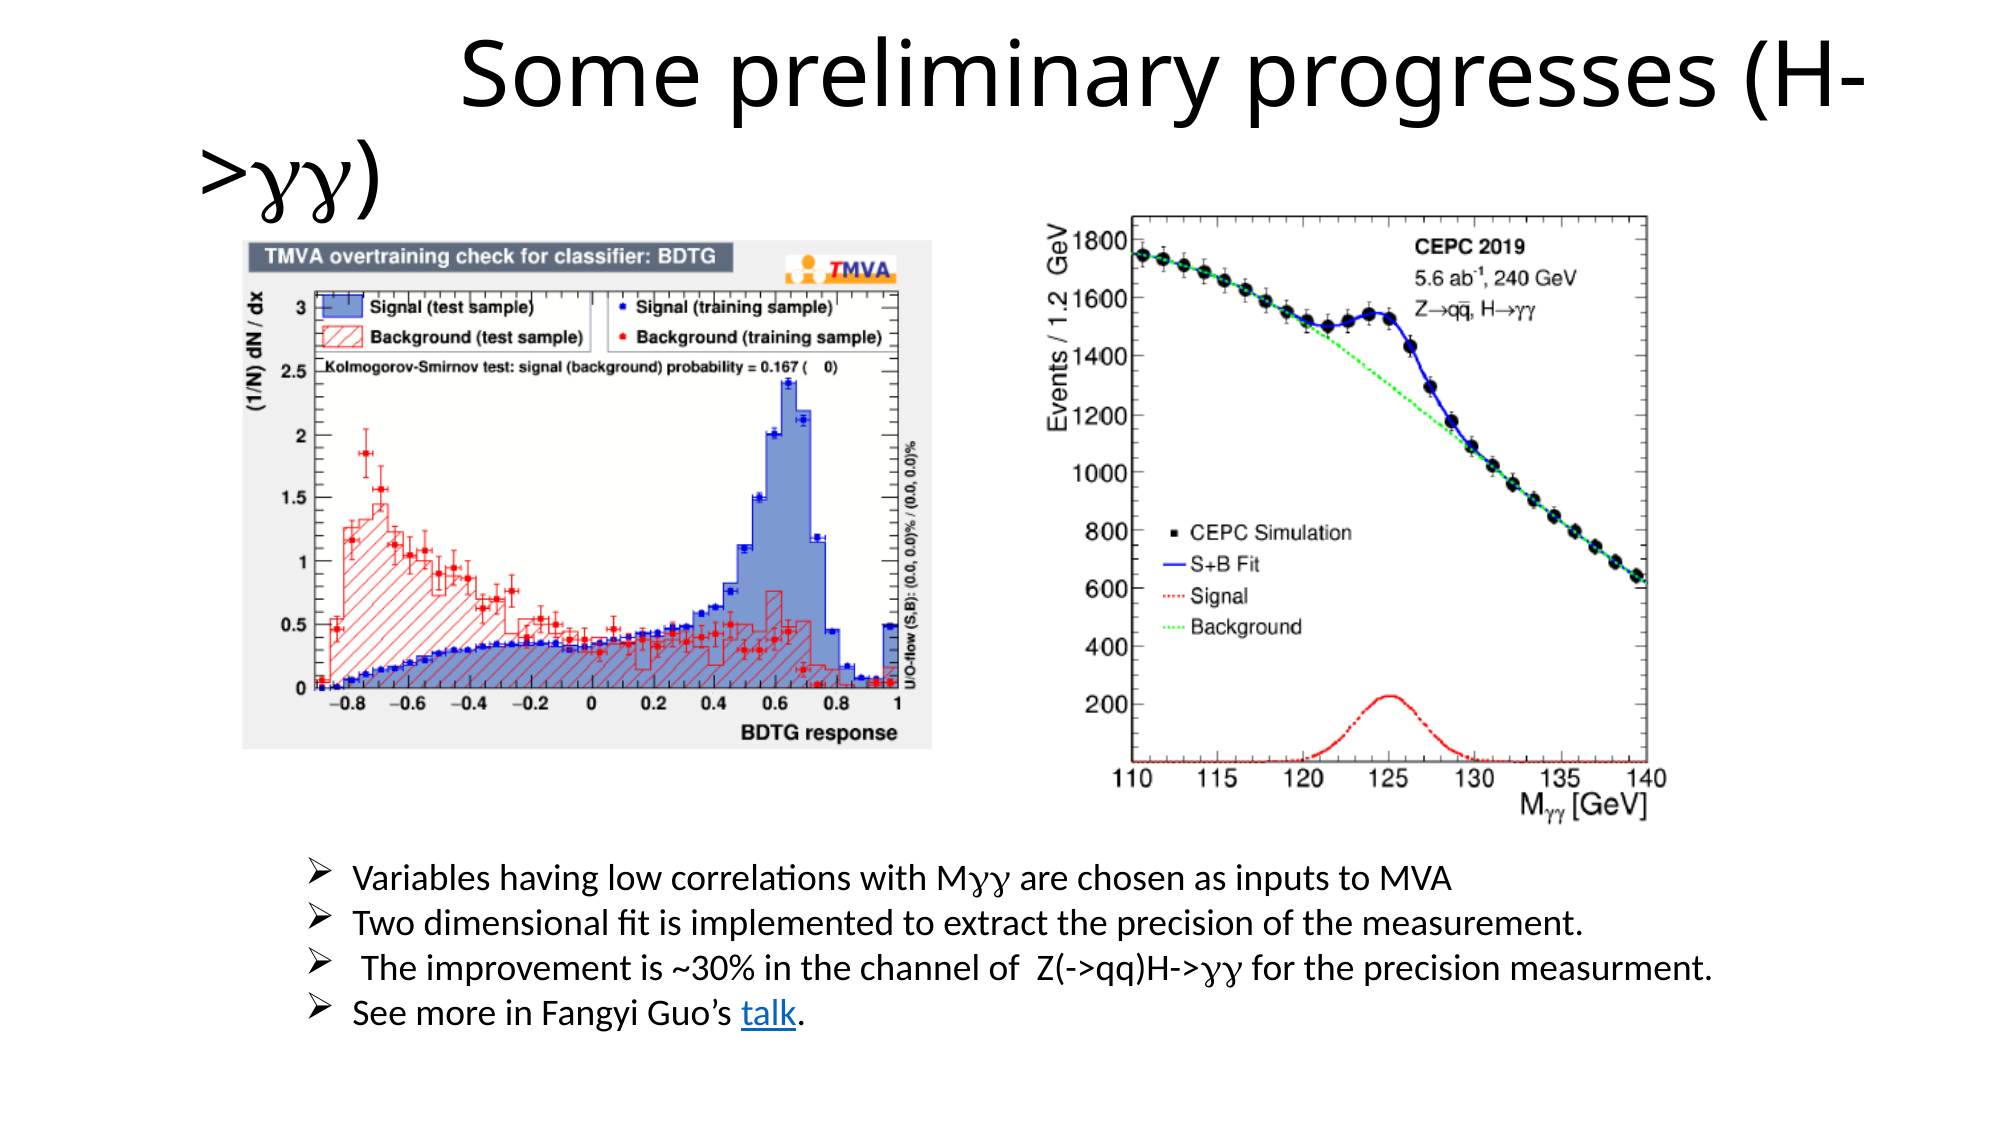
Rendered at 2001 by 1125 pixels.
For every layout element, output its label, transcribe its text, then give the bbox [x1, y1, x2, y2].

picture [1021, 199, 1699, 846]
title Some preliminary progresses (H->gg) [183, 17, 1909, 236]
text_box Variables having low correlations with Mgg are chosen as inputs to MVA Two dimensional fit is implemented to extract the precision of the measurement. The improvement is ~30% in the channel of Z(->qq)H->gg for the precision measurment. See more in Fangyi Guo’s talk. [290, 846, 1730, 1041]
picture [236, 235, 932, 752]
